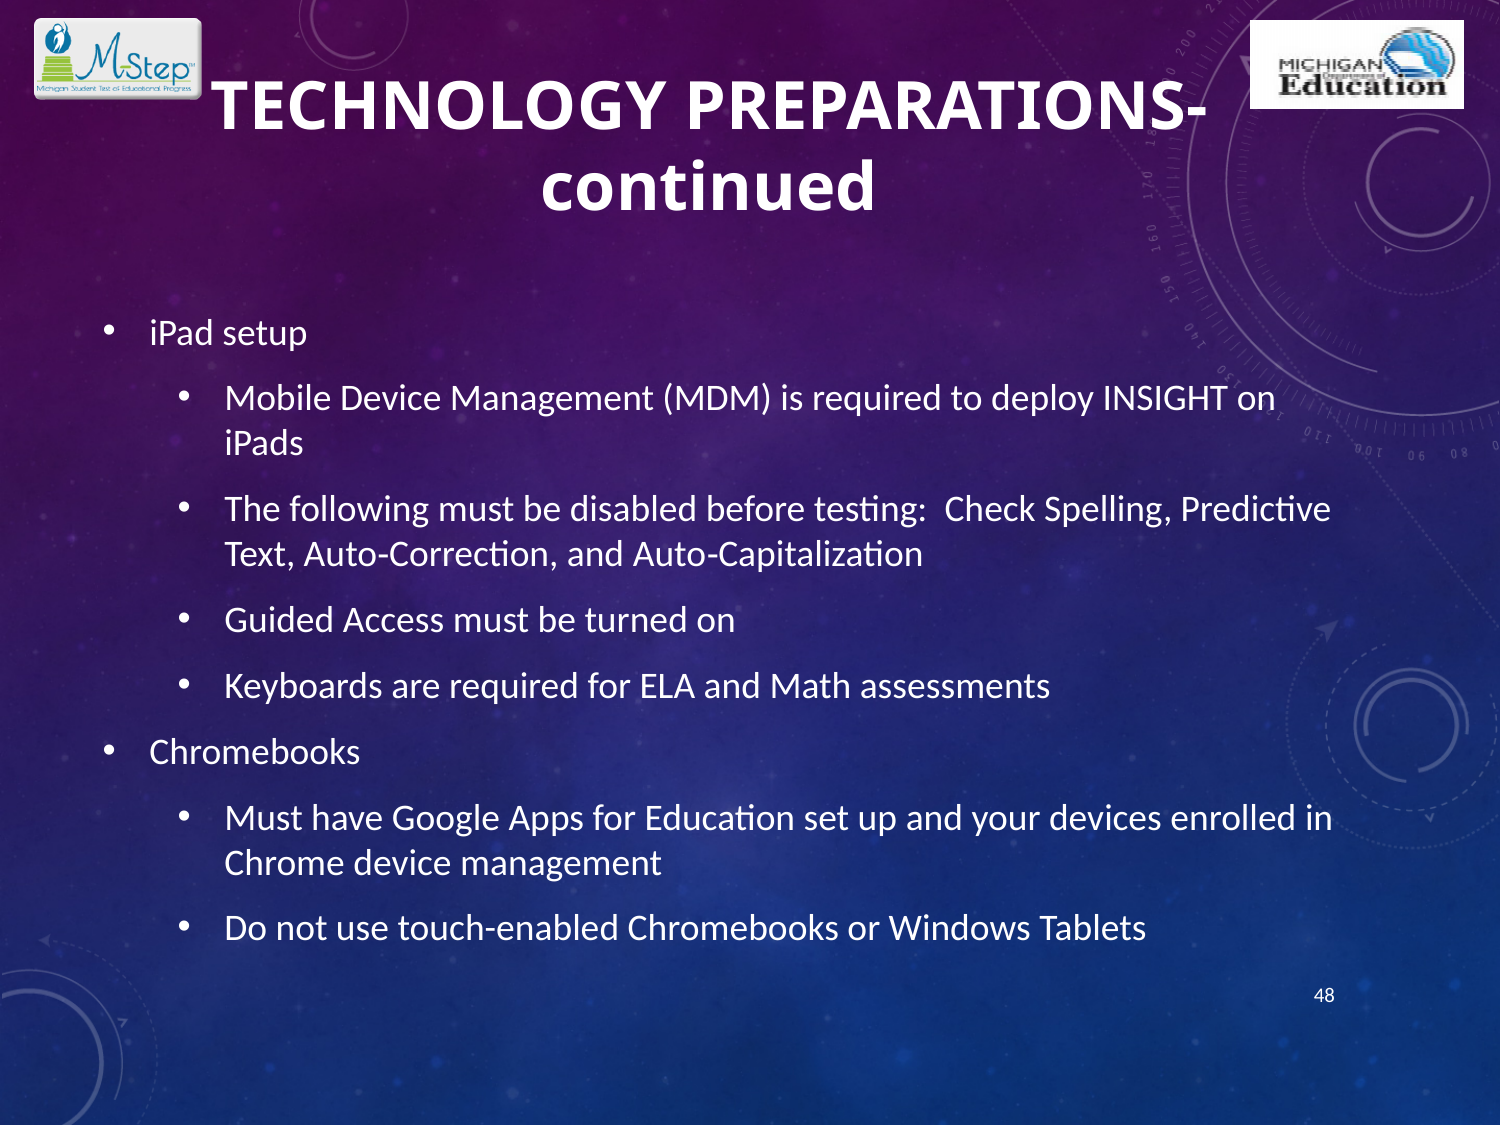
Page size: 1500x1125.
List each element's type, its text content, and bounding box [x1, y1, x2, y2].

list iPad setup Mobile Device Management (MDM) is required to deploy INSIGHT on iPads The following must be disabled before testing: Check Spelling, Predictive Text, Auto‑Correction, and Auto‑Capitalization Guided Access must be turned on Keyboards are required for ELA and Math assessments Chromebooks Must have Google Apps for Education set up and your devices enrolled in Chrome device management Do not use touch-enabled Chromebooks or Windows Tablets [87, 299, 1363, 1096]
slide_number 48 [1281, 963, 1350, 1025]
title Technology Preparations- continued [71, 49, 1347, 238]
picture [0, 0, 1500, 1125]
